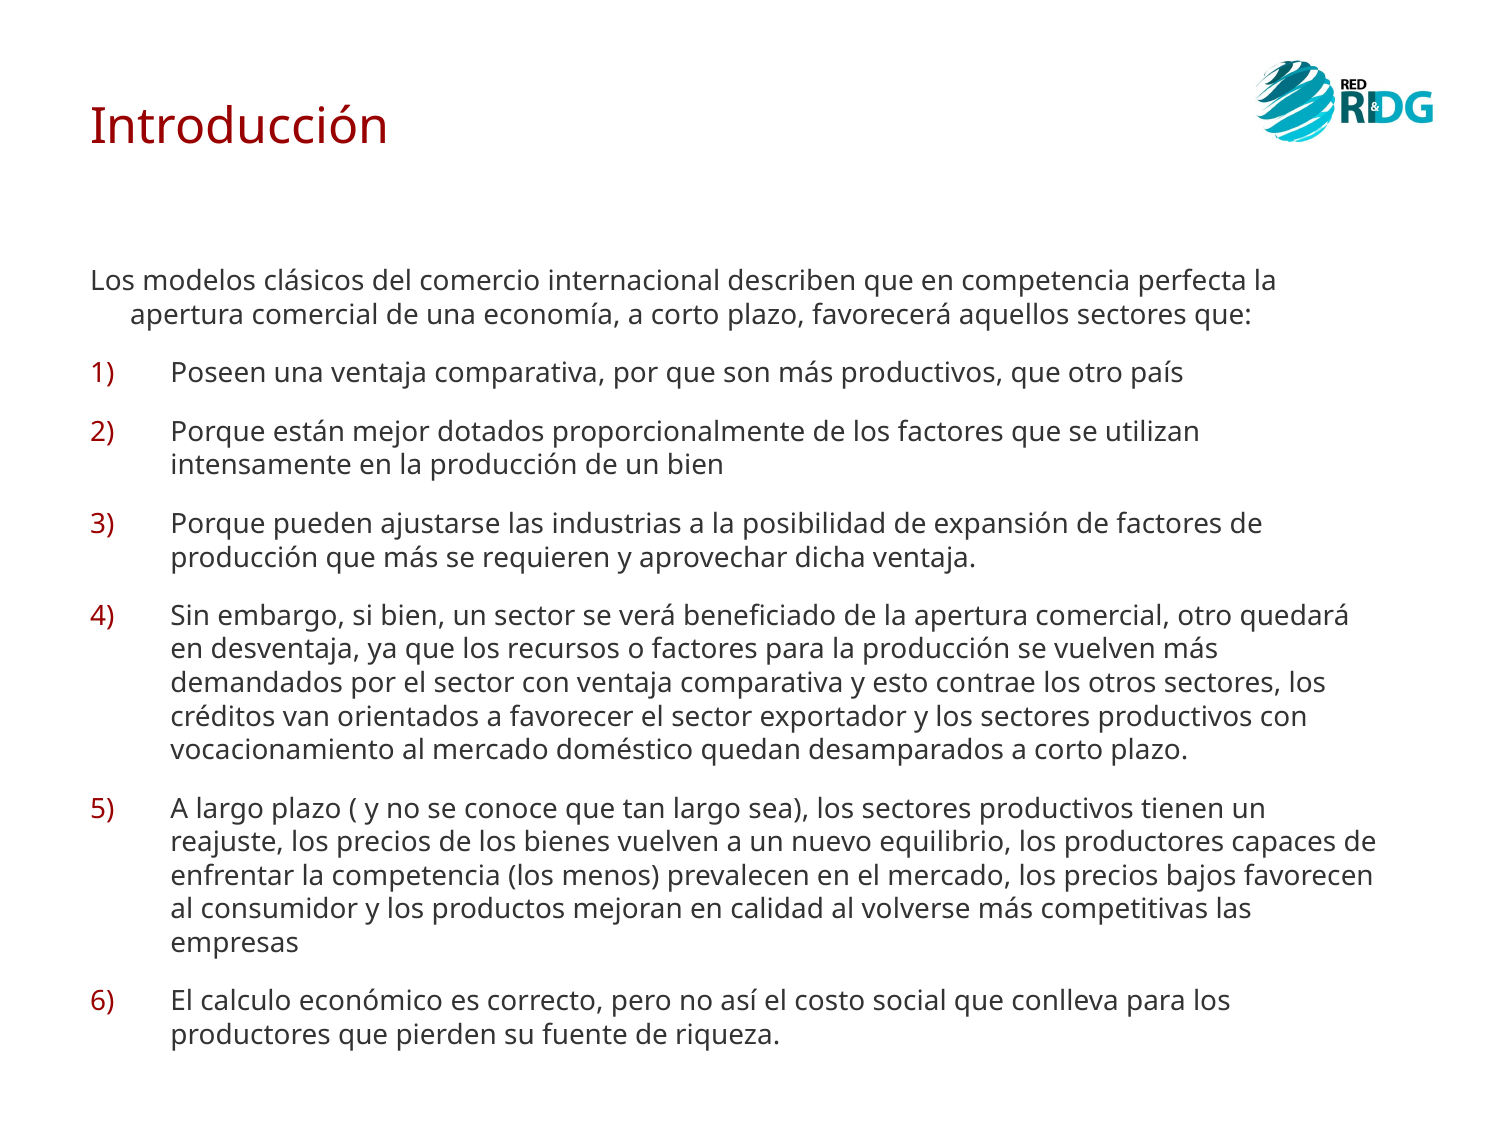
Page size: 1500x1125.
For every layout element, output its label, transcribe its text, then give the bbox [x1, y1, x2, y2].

picture [1251, 59, 1438, 145]
title Introducción [75, 66, 1143, 161]
list Los modelos clásicos del comercio internacional describen que en competencia perfecta la apertura comercial de una economía, a corto plazo, favorecerá aquellos sectores que: Poseen una ventaja comparativa, por que son más productivos, que otro país Porque están mejor dotados proporcionalmente de los factores que se utilizan intensamente en la producción de un bien Porque pueden ajustarse las industrias a la posibilidad de expansión de factores de producción que más se requieren y aprovechar dicha ventaja. Sin embargo, si bien, un sector se verá beneficiado de la apertura comercial, otro quedará en desventaja, ya que los recursos o factores para la producción se vuelven más demandados por el sector con ventaja comparativa y esto contrae los otros sectores, los créditos van orientados a favorecer el sector exportador y los sectores productivos con vocacionamiento al mercado doméstico quedan desamparados a corto plazo. A largo plazo ( y no se conoce que tan largo sea), los sectores productivos tienen un reajuste, los precios de los bienes vuelven a un nuevo equilibrio, los productores capaces de enfrentar la competencia (los menos) prevalecen en el mercado, los precios bajos favorecen al consumidor y los productos mejoran en calidad al volverse más competitivas las empresas El calculo económico es correcto, pero no así el costo social que conlleva para los productores que pierden su fuente de riqueza. [75, 255, 1400, 1059]
